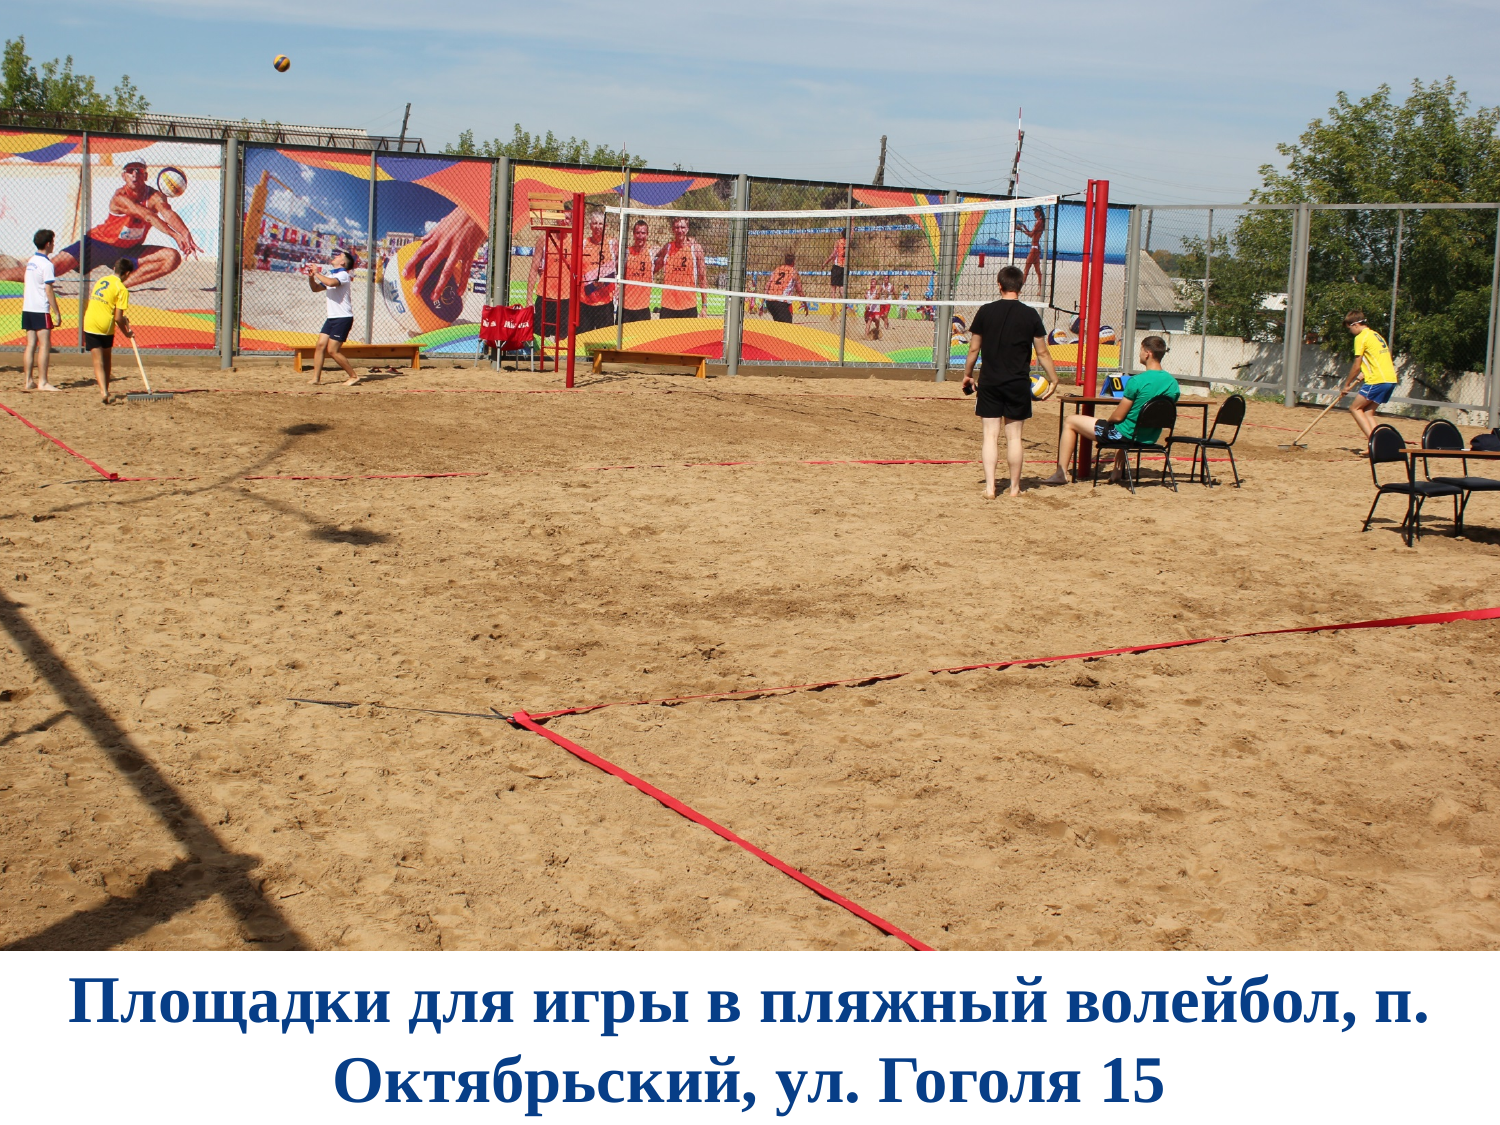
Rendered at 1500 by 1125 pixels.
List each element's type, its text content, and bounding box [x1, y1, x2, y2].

text_box Площадки для игры в пляжный волейбол, п. Октябрьский, ул. Гоголя 15 [0, 958, 1500, 1123]
picture [0, 0, 1500, 951]
